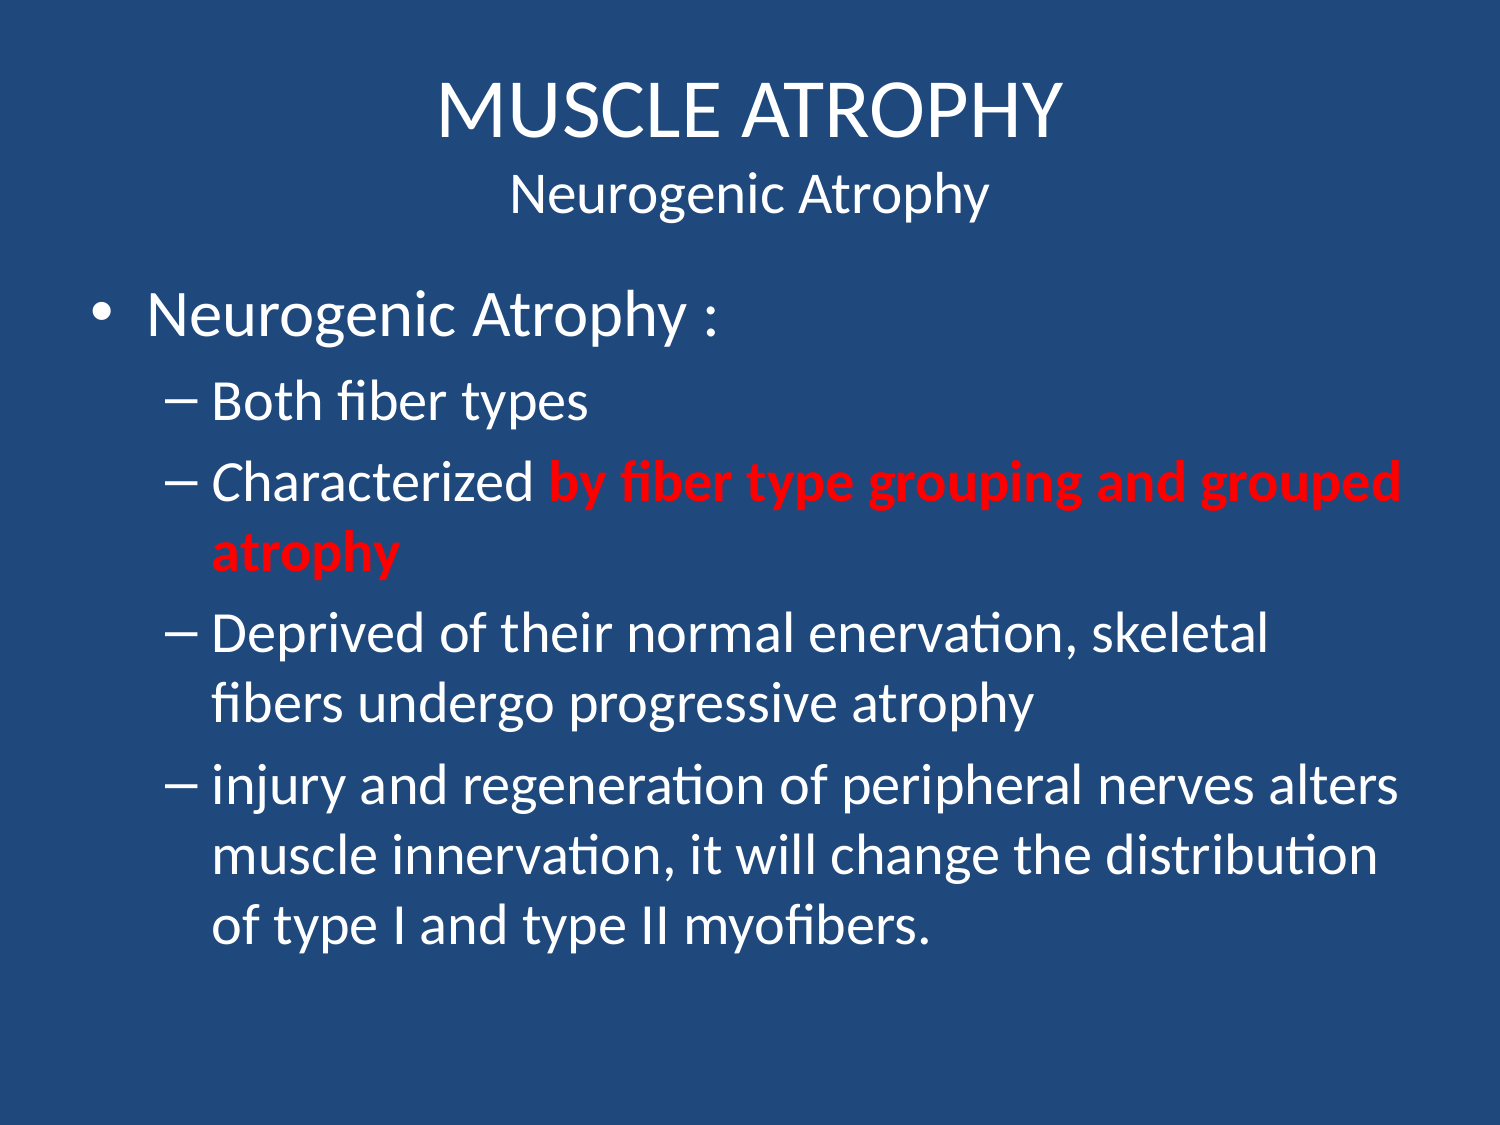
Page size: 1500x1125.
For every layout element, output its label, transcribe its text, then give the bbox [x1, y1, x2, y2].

title MUSCLE ATROPHY Neurogenic Atrophy [75, 45, 1425, 233]
list Neurogenic Atrophy : Both fiber types Characterized by fiber type grouping and grouped atrophy Deprived of their normal enervation, skeletal fibers undergo progressive atrophy injury and regeneration of peripheral nerves alters muscle innervation, it will change the distribution of type I and type II myofibers. [75, 262, 1425, 1005]
